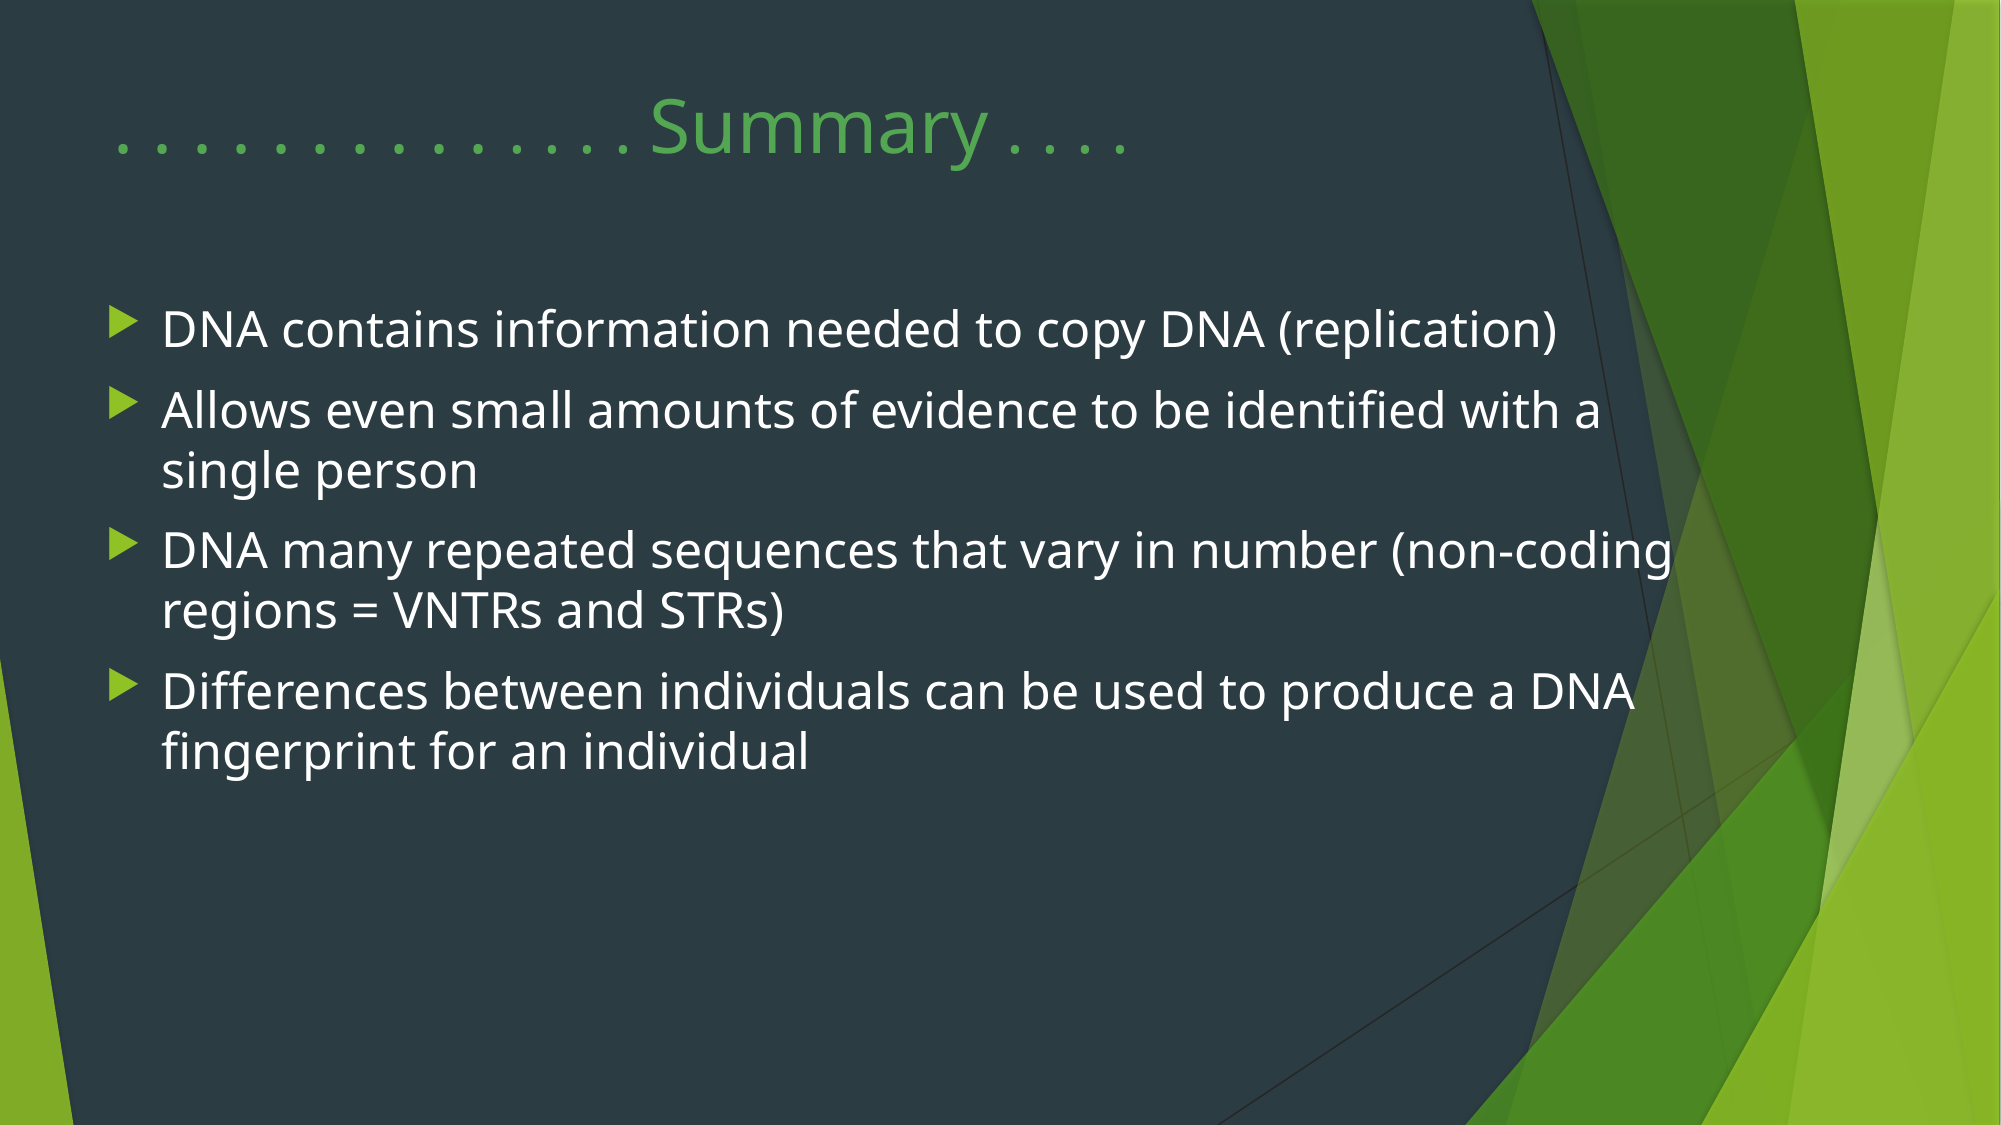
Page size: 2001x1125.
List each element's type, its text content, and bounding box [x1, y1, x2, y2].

title . . . . . . . . . . . . . . Summary . . . . [59, 85, 1600, 313]
list DNA contains information needed to copy DNA (replication) Allows even small amounts of evidence to be identified with a single person DNA many repeated sequences that vary in number (non-coding regions = VNTRs and STRs) Differences between individuals can be used to produce a DNA fingerprint for an individual [90, 289, 1700, 1000]
